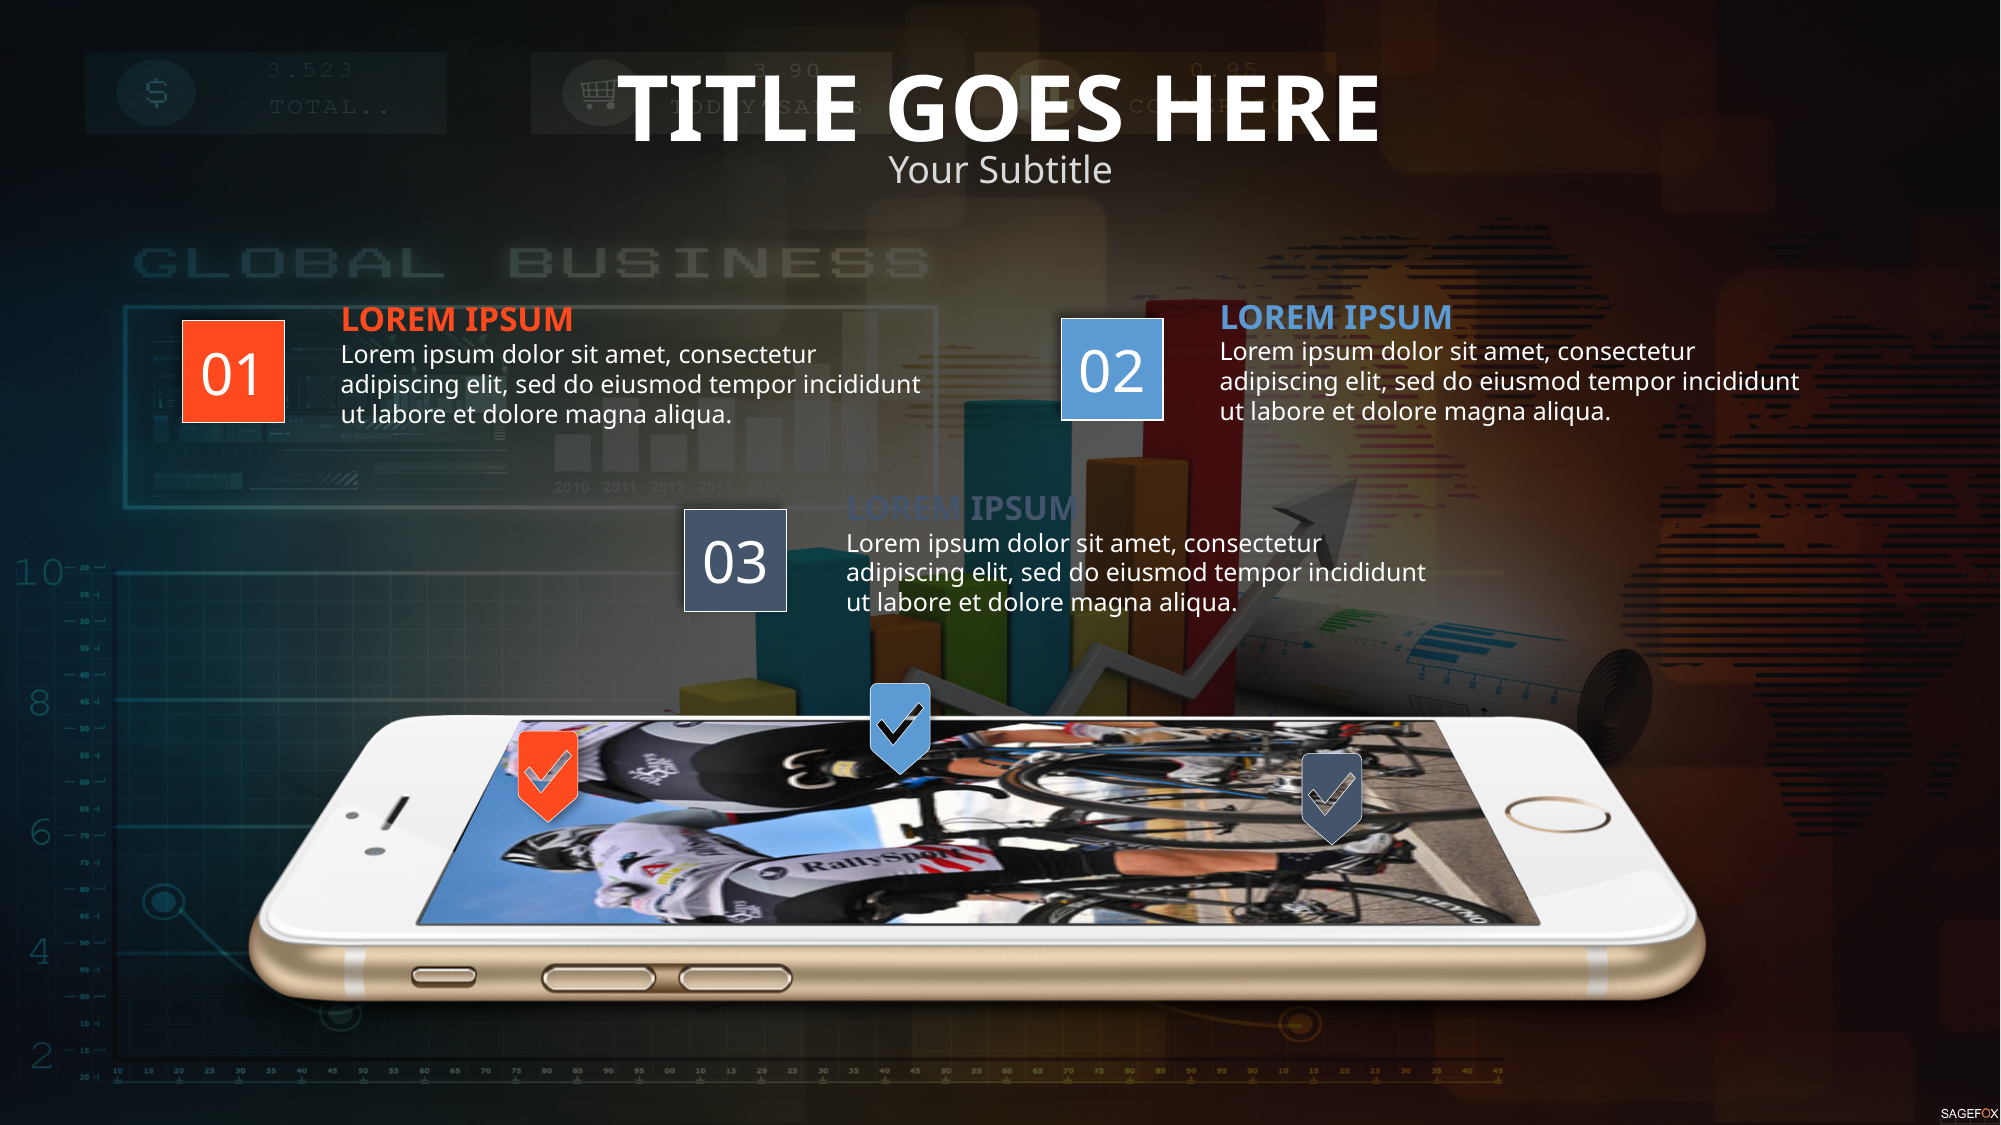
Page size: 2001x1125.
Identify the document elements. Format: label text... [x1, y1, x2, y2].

text_box 02 [1060, 317, 1164, 421]
text_box LOREM IPSUM Lorem ipsum dolor sit amet, consectetur adipiscing elit, sed do eiusmod tempor incididunt ut labore et dolore magna aliqua. [330, 293, 937, 434]
text_box LOREM IPSUM Lorem ipsum dolor sit amet, consectetur adipiscing elit, sed do eiusmod tempor incididunt ut labore et dolore magna aliqua. [1209, 290, 1815, 431]
text_box 03 [683, 508, 787, 560]
text_box LOREM IPSUM Lorem ipsum dolor sit amet, consectetur adipiscing elit, sed do eiusmod tempor incididunt ut labore et dolore magna aliqua. [836, 482, 1442, 560]
picture [0, 0, 2001, 1125]
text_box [548, 42, 1452, 199]
text_box 01 [181, 320, 285, 424]
